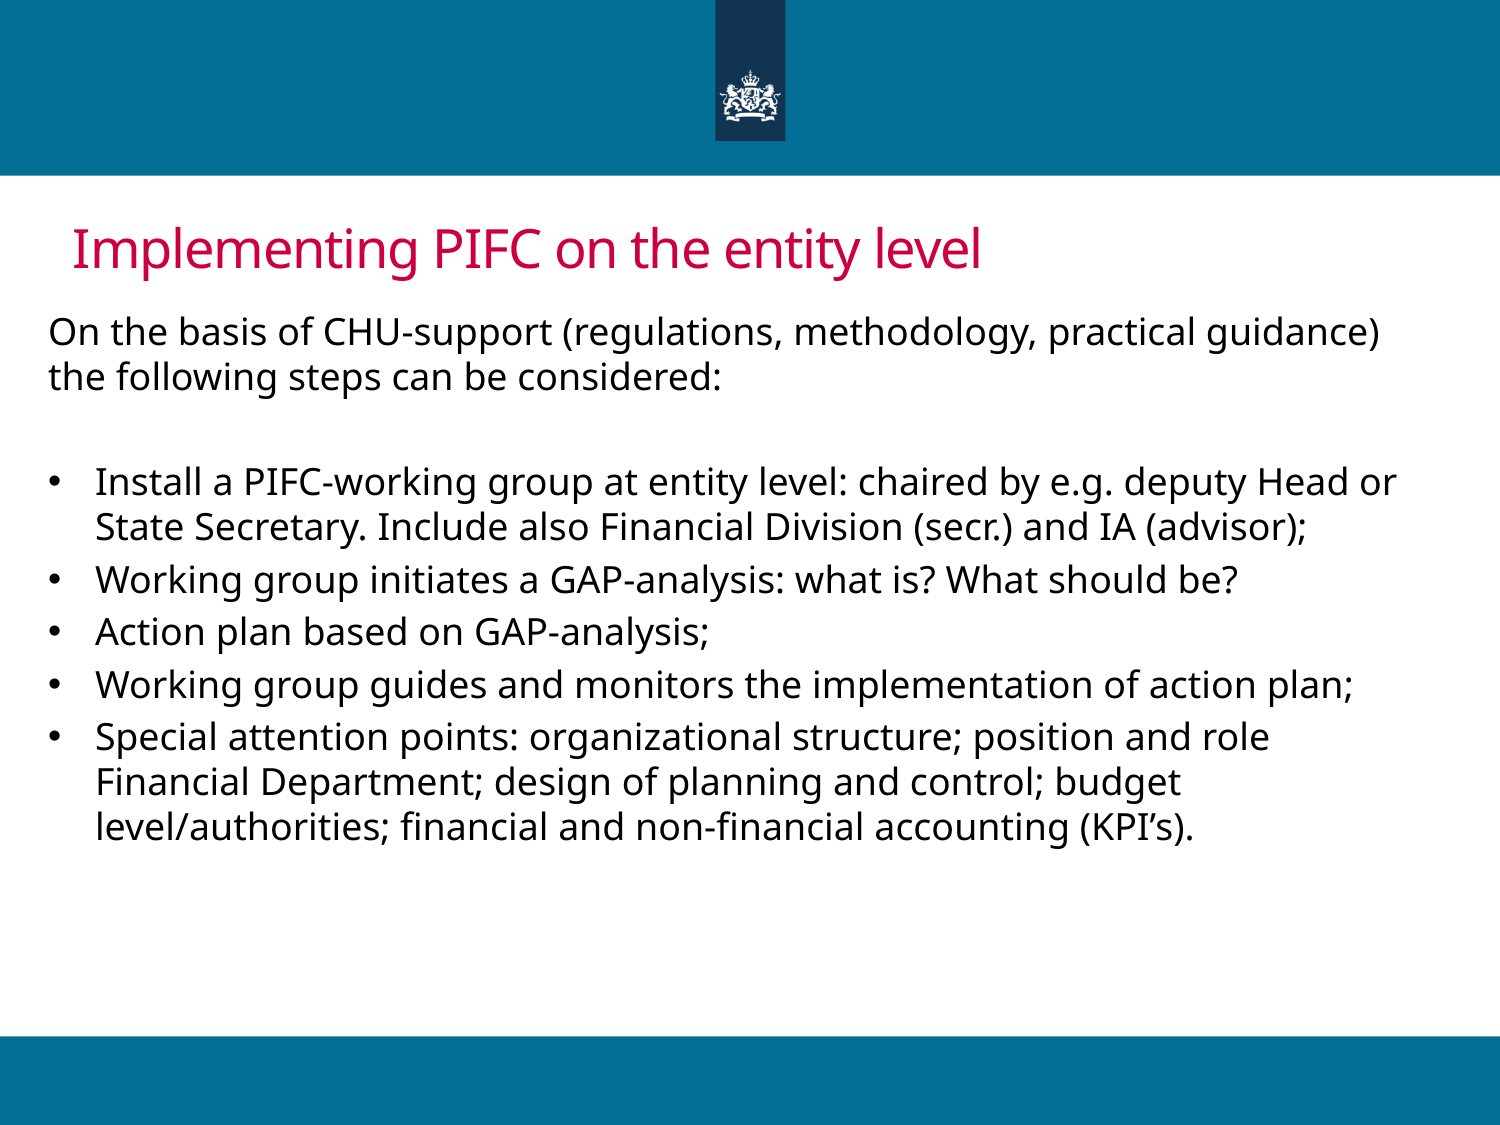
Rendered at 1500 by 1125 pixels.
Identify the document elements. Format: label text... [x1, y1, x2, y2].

picture [716, 0, 784, 140]
title Implementing PIFC on the entity level [57, 207, 1409, 301]
text_box On the basis of CHU-support (regulations, methodology, practical guidance) the following steps can be considered: Install a PIFC-working group at entity level: chaired by e.g. deputy Head or State Secretary. Include also Financial Division (secr.) and IA (advisor); Working group initiates a GAP-analysis: what is? What should be? Action plan based on GAP-analysis; Working group guides and monitors the implementation of action plan; Special attention points: organizational structure; position and role Financial Department; design of planning and control; budget level/authorities; financial and non-financial accounting (KPI’s). [24, 301, 1445, 863]
